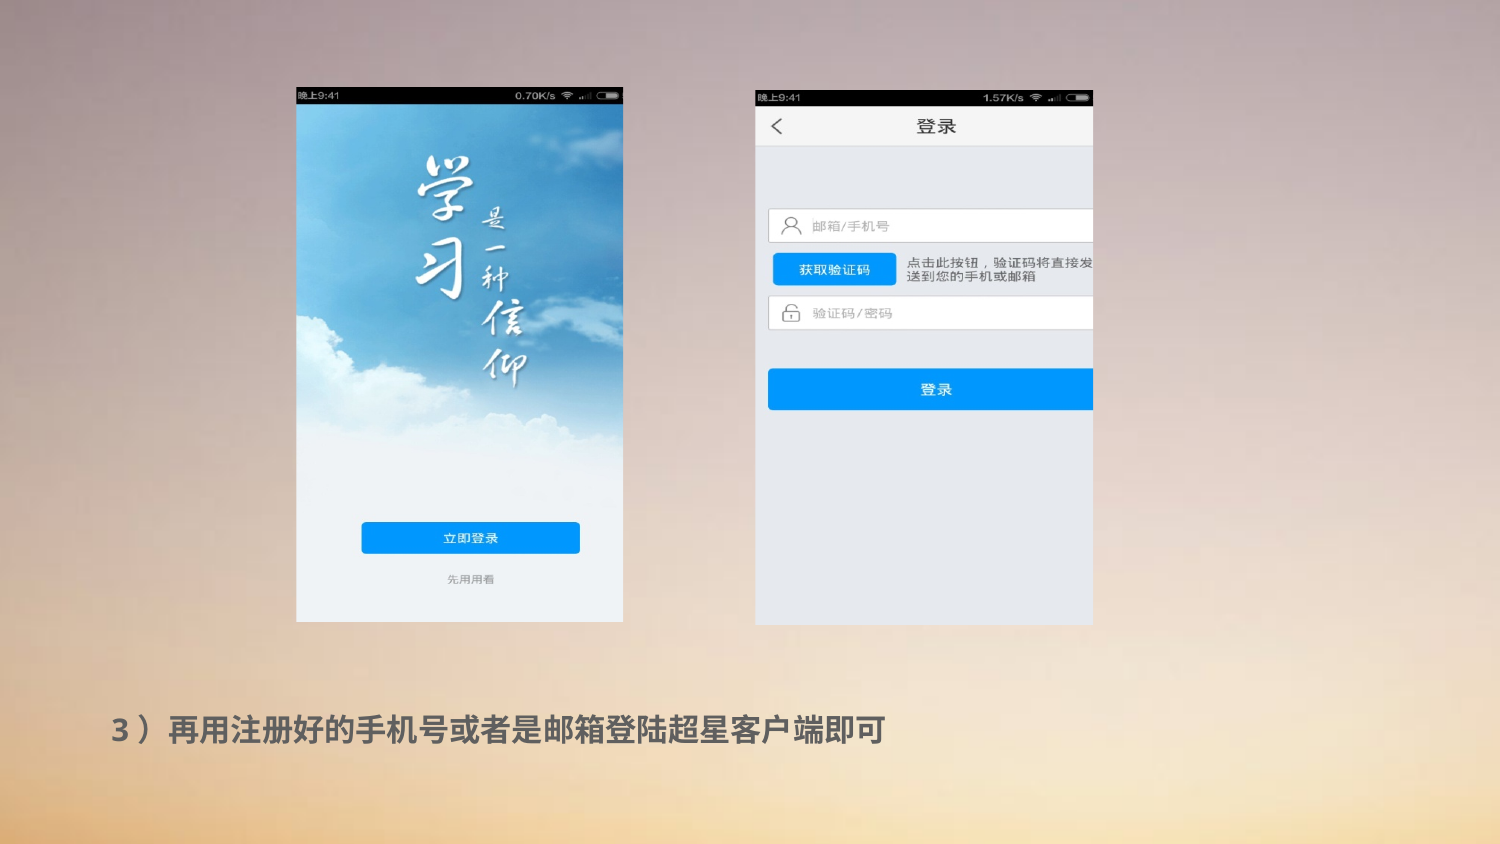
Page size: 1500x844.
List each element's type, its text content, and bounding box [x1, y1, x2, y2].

text_box [295, 86, 624, 623]
picture [0, 0, 1500, 844]
text_box 3）再用注册好的手机号或者是邮箱登陆超星客户端即可 [100, 696, 1053, 775]
text_box [754, 89, 1094, 626]
